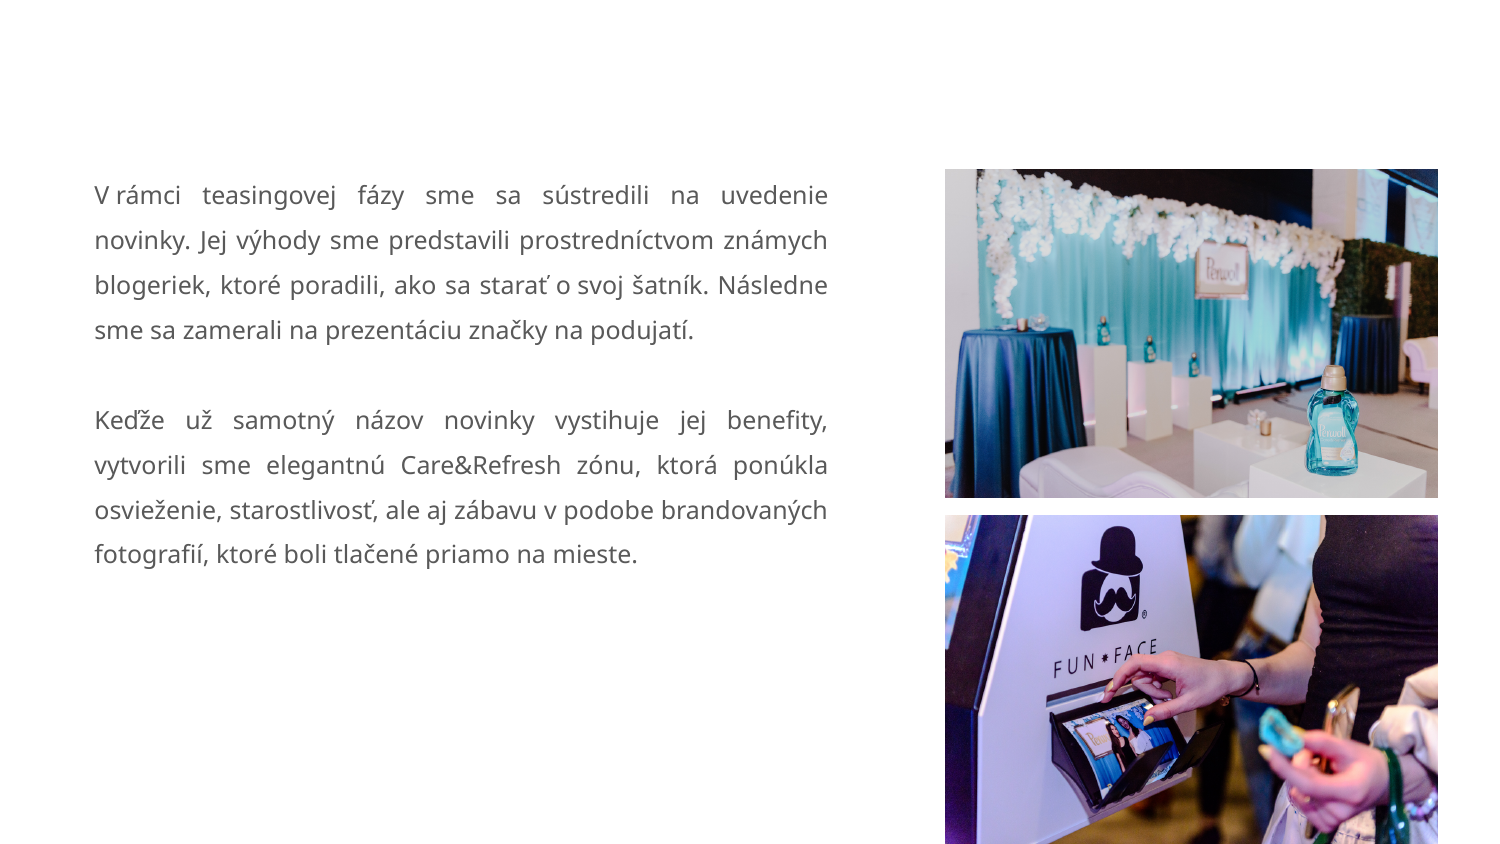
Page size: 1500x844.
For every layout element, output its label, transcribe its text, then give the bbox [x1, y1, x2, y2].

picture [945, 169, 1438, 498]
list V rámci teasingovej fázy sme sa sústredili na uvedenie novinky. Jej výhody sme predstavili prostredníctvom známych blogeriek, ktoré poradili, ako sa starať o svoj šatník. Následne sme sa zamerali na prezentáciu značky na podujatí. Keďže už samotný názov novinky vystihuje jej benefity, vytvorili sme elegantnú Care&Refresh zónu, ktorá ponúkla osvieženie, starostlivosť, ale aj zábavu v podobe brandovaných fotografií, ktoré boli tlačené priamo na mieste. [54, 150, 845, 781]
picture [945, 515, 1438, 844]
